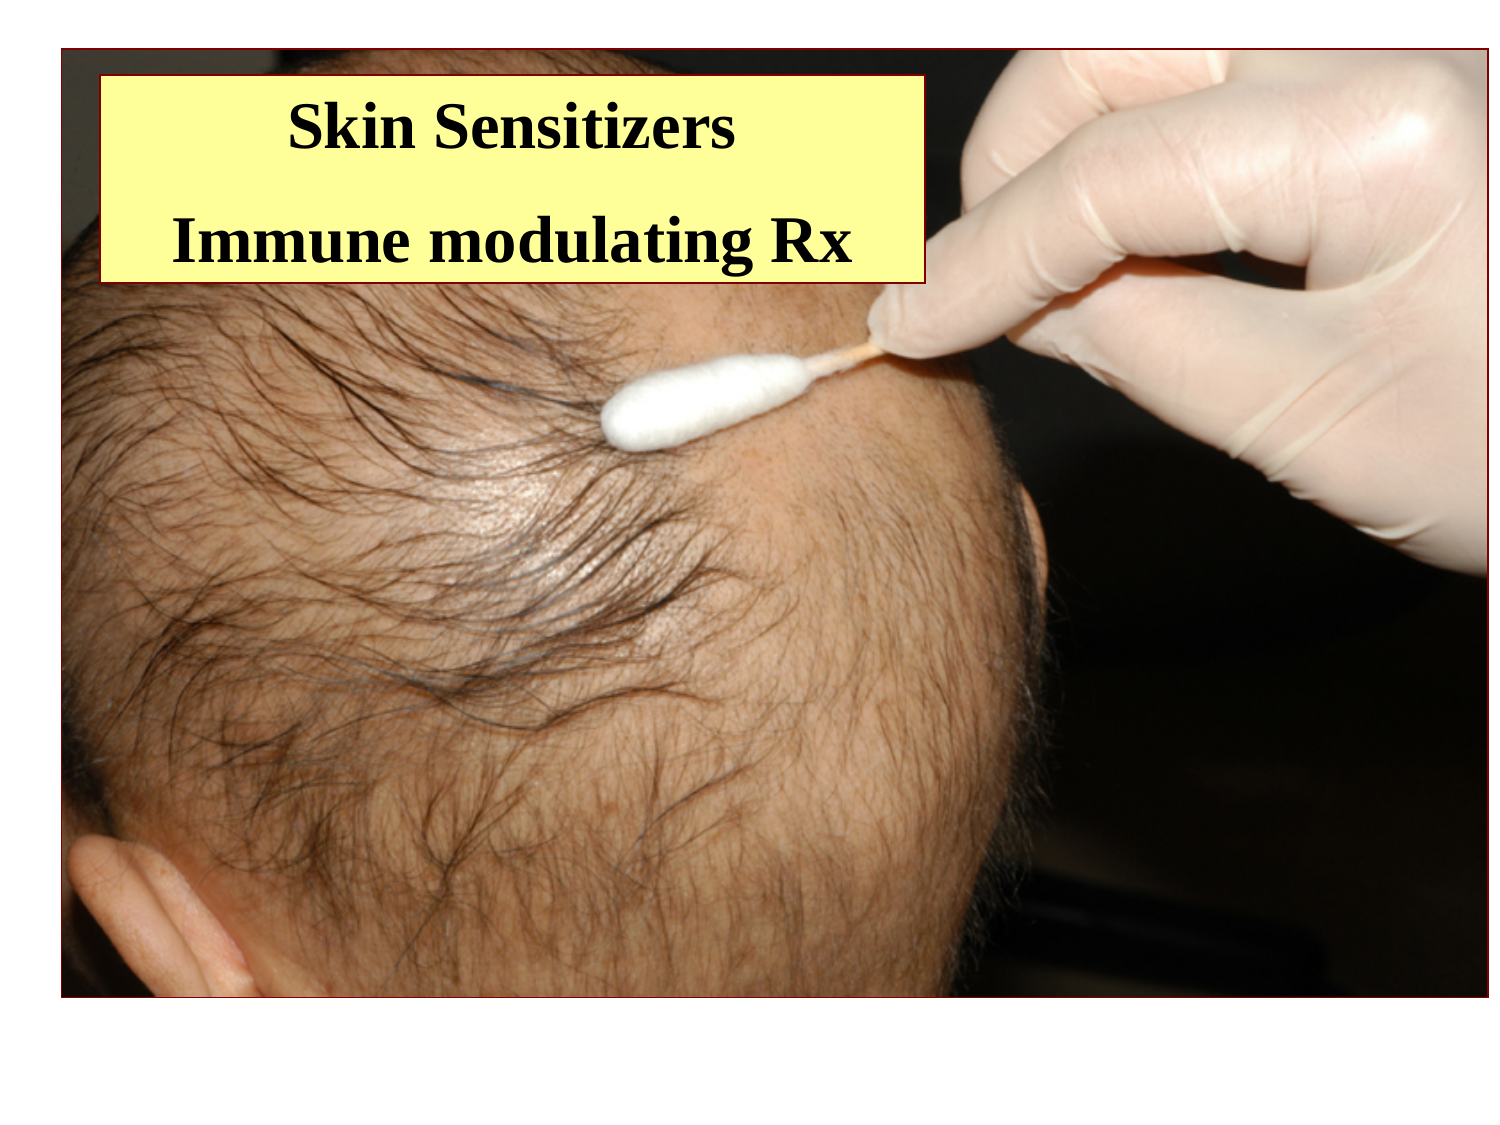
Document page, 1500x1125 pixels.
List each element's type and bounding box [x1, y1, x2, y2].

picture [62, 49, 1488, 998]
